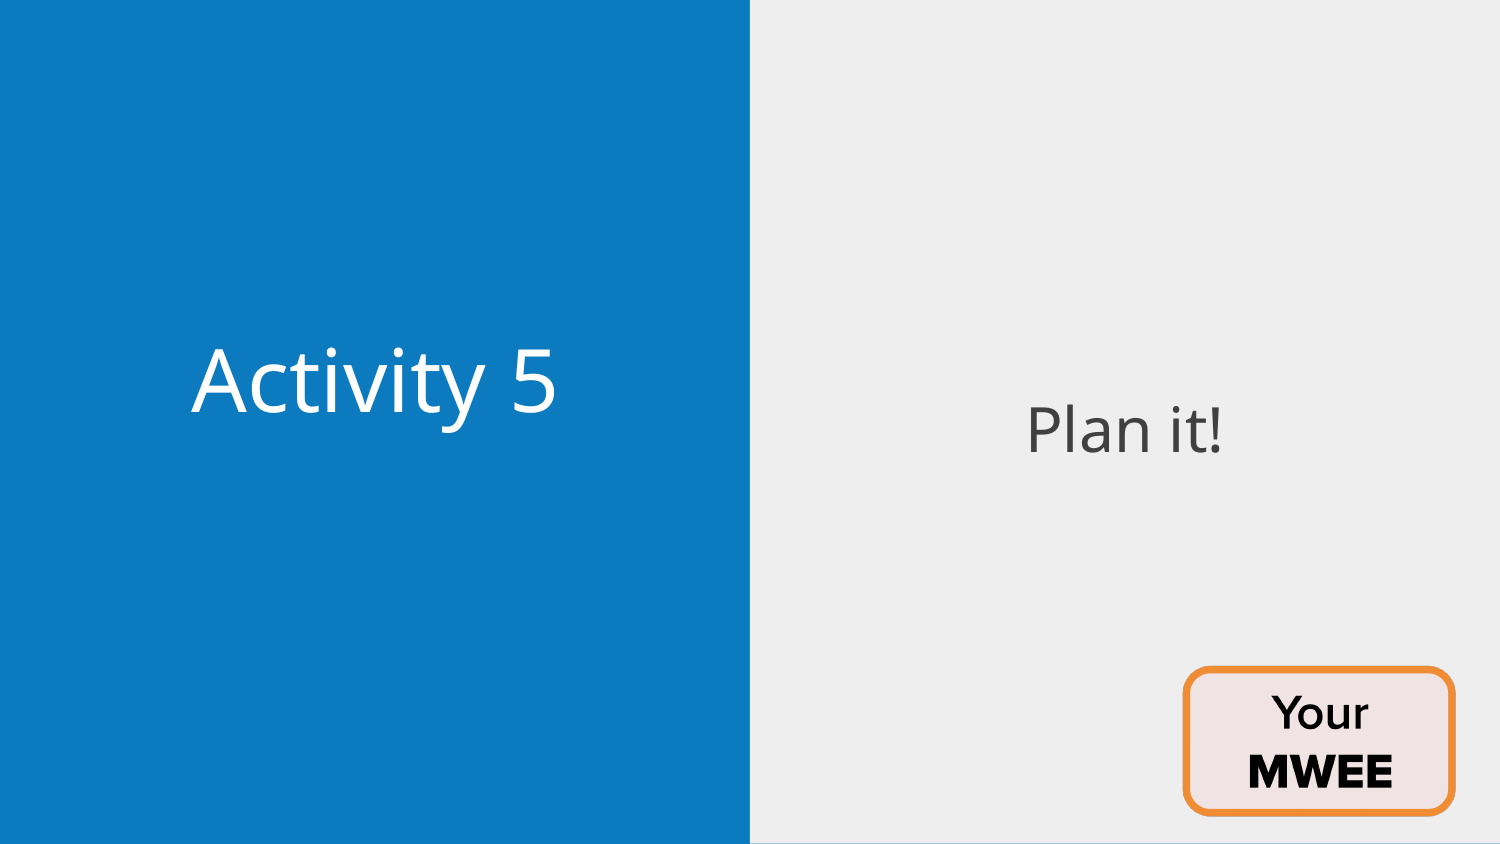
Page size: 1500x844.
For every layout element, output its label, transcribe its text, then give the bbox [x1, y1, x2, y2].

title Activity 5 [43, 202, 708, 446]
list Plan it! [810, 118, 1440, 725]
picture [1172, 658, 1466, 825]
